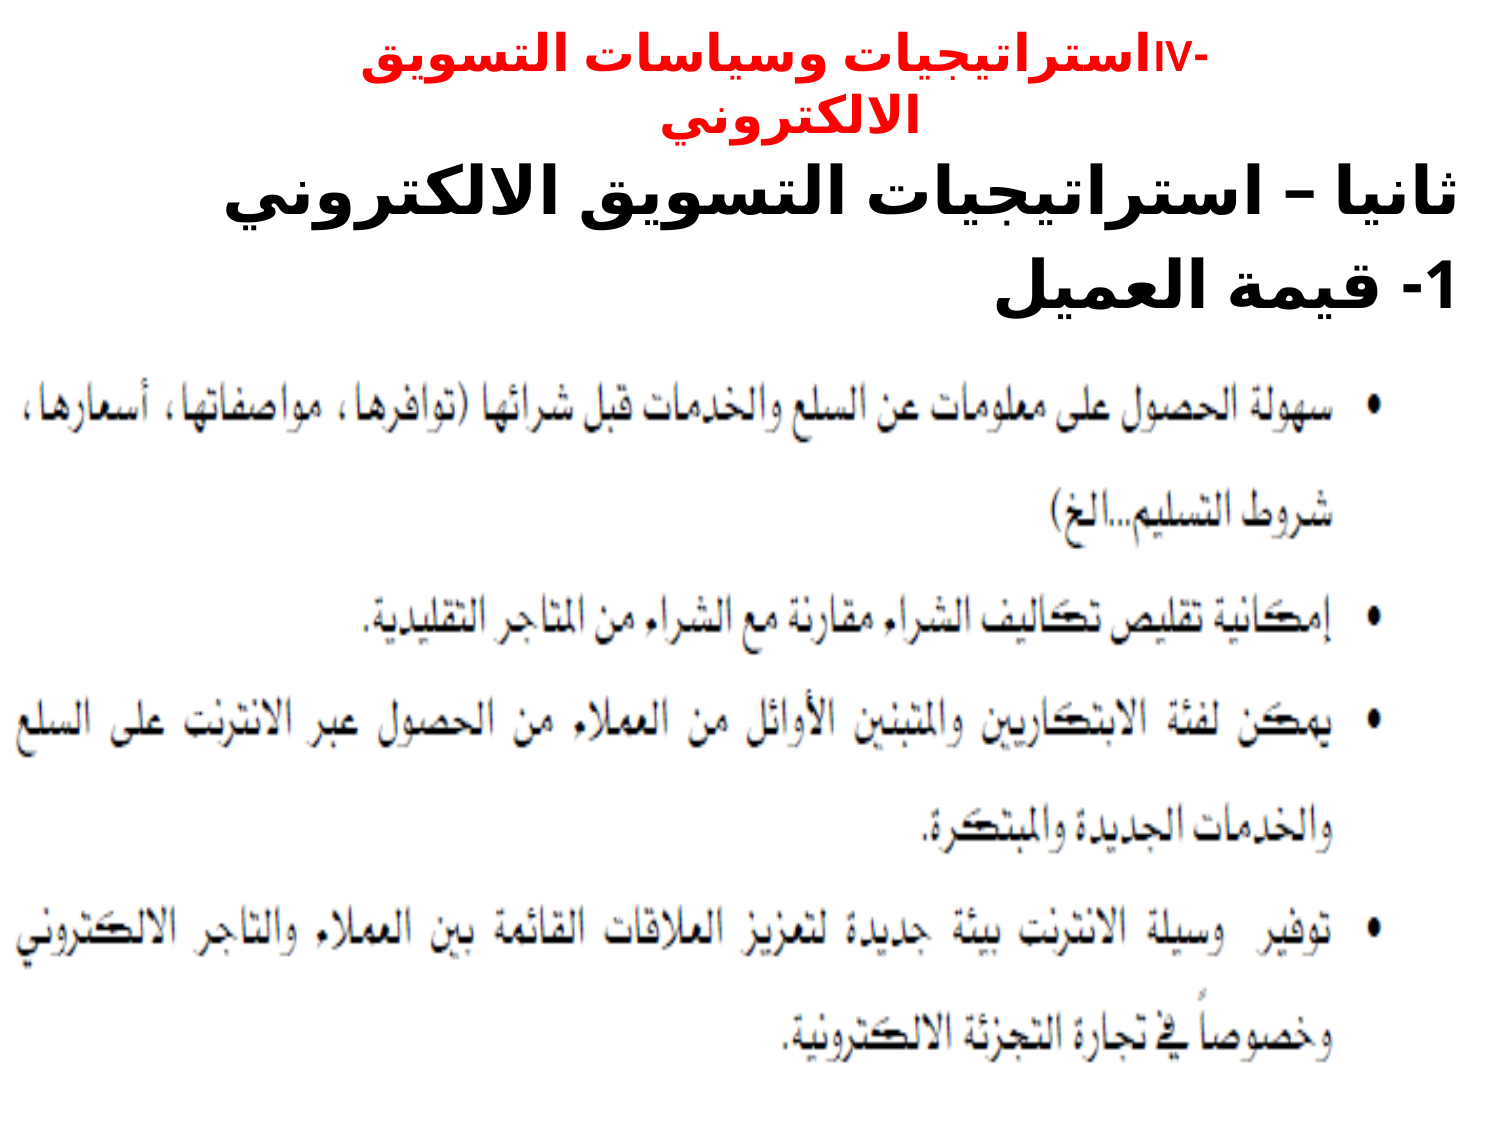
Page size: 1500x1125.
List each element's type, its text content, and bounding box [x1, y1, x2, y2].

picture [0, 363, 1430, 1079]
subtitle ثانيا – استراتيجيات التسويق الالكتروني 1- قيمة العميل [23, 140, 1477, 1114]
title -IVاستراتيجيات وسياسات التسويق الالكتروني [257, 11, 1325, 140]
